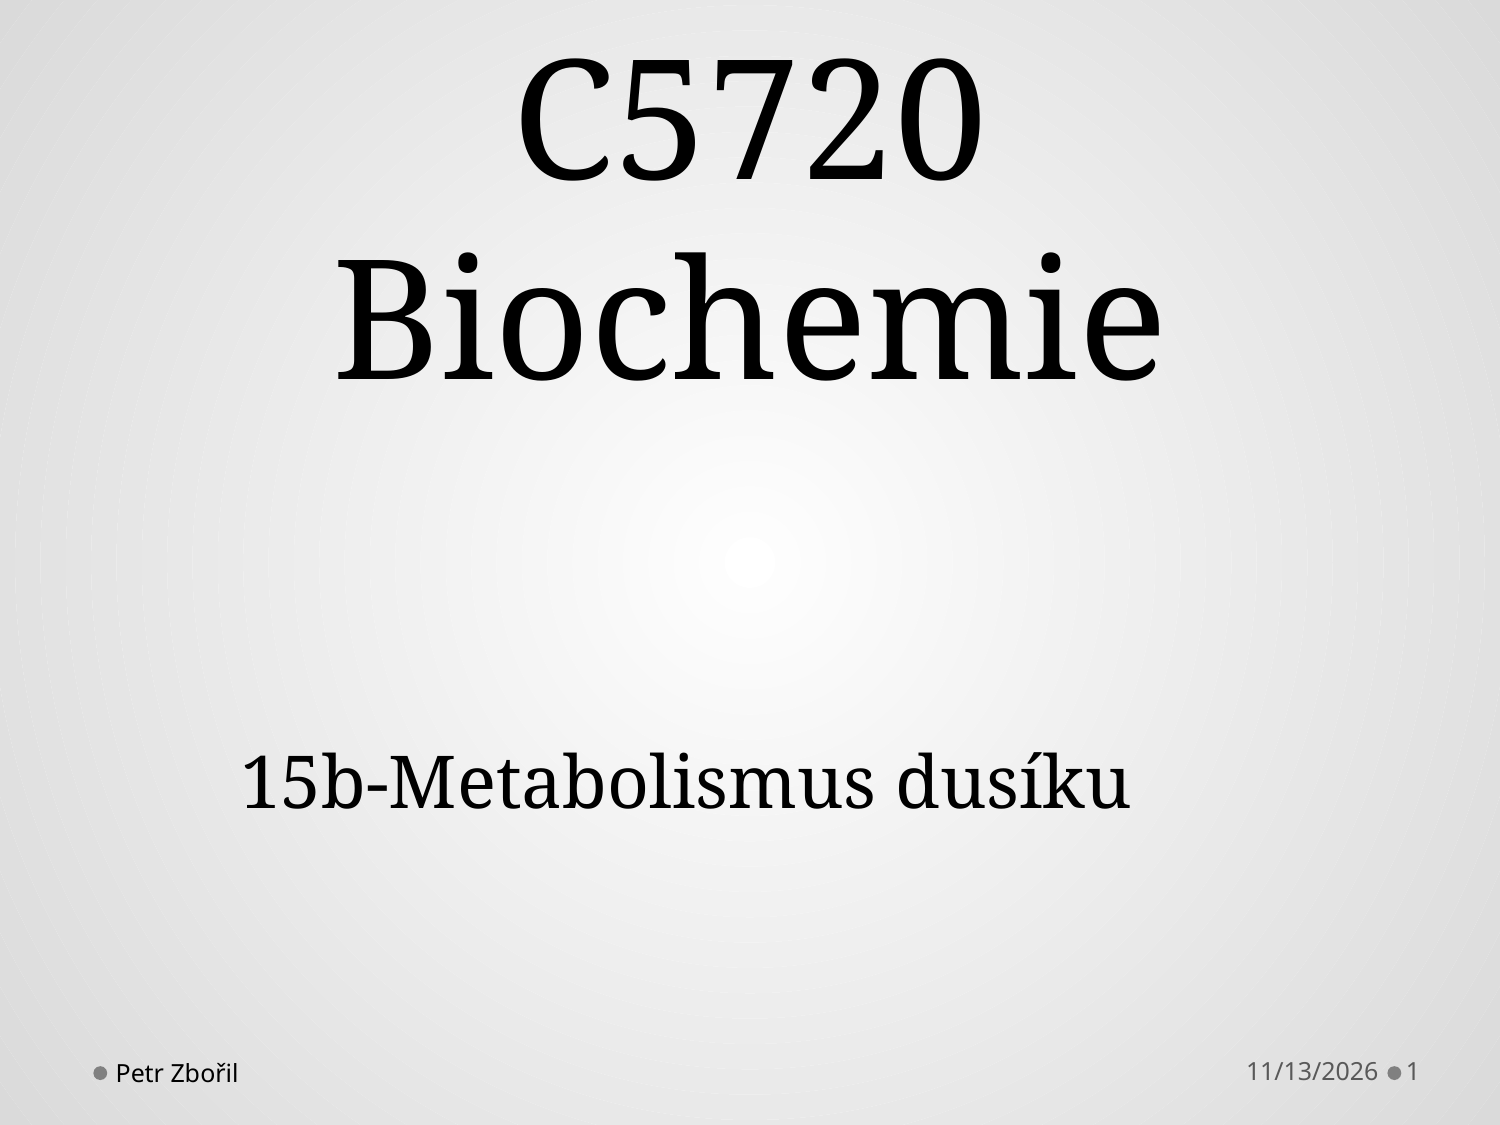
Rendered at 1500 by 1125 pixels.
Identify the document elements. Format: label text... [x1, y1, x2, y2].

title C5720 Biochemie [64, 99, 1436, 421]
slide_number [1043, 1042, 1386, 1103]
footer Petr Zbořil [108, 1042, 576, 1103]
slide_number 1 [1401, 1042, 1494, 1103]
subtitle 15b-Metabolismus dusíku [225, 727, 1275, 941]
